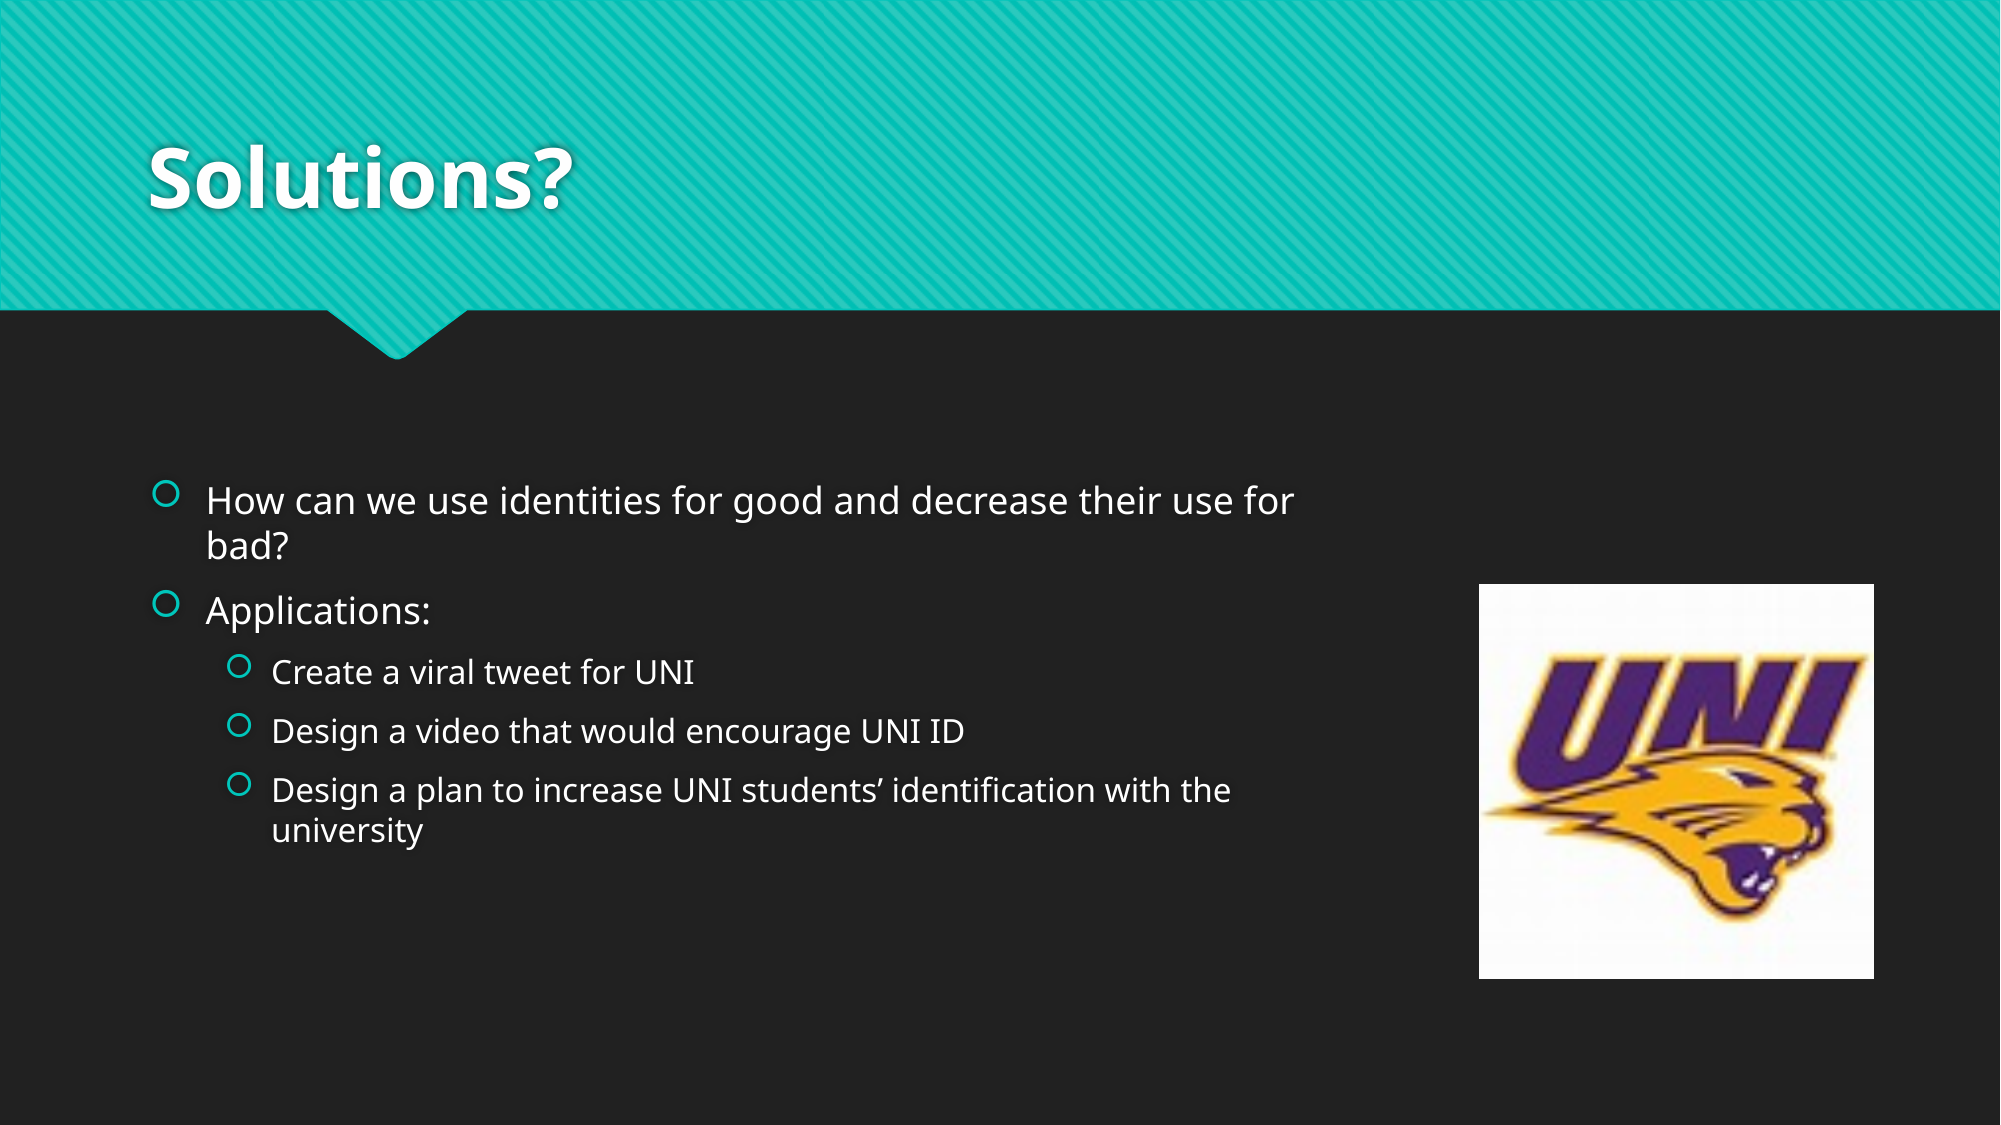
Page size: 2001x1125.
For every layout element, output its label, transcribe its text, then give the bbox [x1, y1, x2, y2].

title Solutions? [132, 73, 1868, 233]
list How can we use identities for good and decrease their use for bad? Applications: Create a viral tweet for UNI Design a video that would encourage UNI ID Design a plan to increase UNI students’ identification with the university [134, 364, 1394, 962]
picture [1479, 584, 1874, 979]
